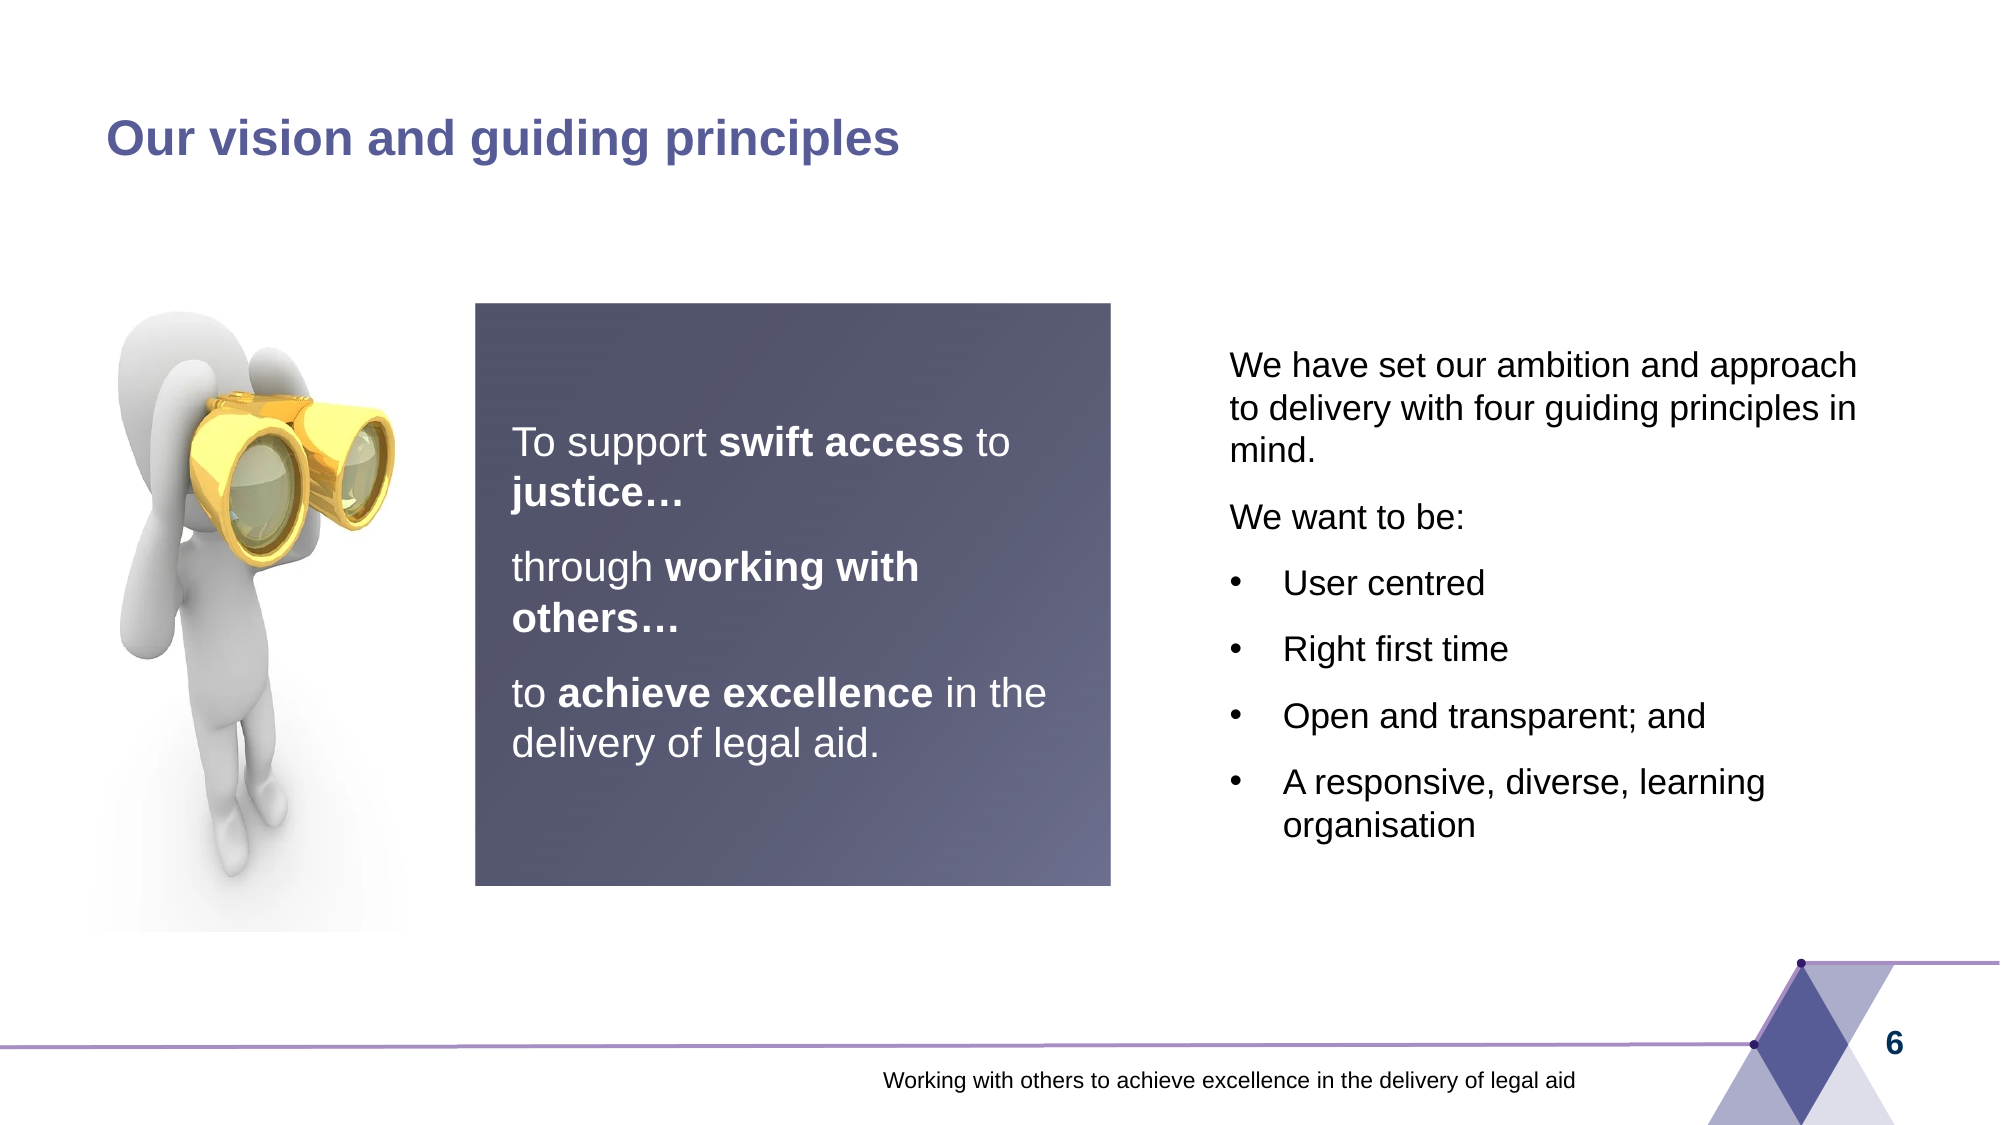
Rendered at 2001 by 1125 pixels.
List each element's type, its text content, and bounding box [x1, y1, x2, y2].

text_box To support swift access to justice… through working with others… to achieve excellence in the delivery of legal aid. [475, 303, 1111, 887]
slide_number 6 [1865, 1020, 1925, 1063]
list We have set our ambition and approach to delivery with four guiding principles in mind. We want to be: User centred Right first time Open and transparent; and A responsive, diverse, learning organisation [1229, 341, 1866, 848]
footer Working with others to achieve excellence in the delivery of legal aid [85, 1038, 1577, 1093]
title Our vision and guiding principles [106, 111, 1913, 169]
picture [0, 1, 2000, 1125]
